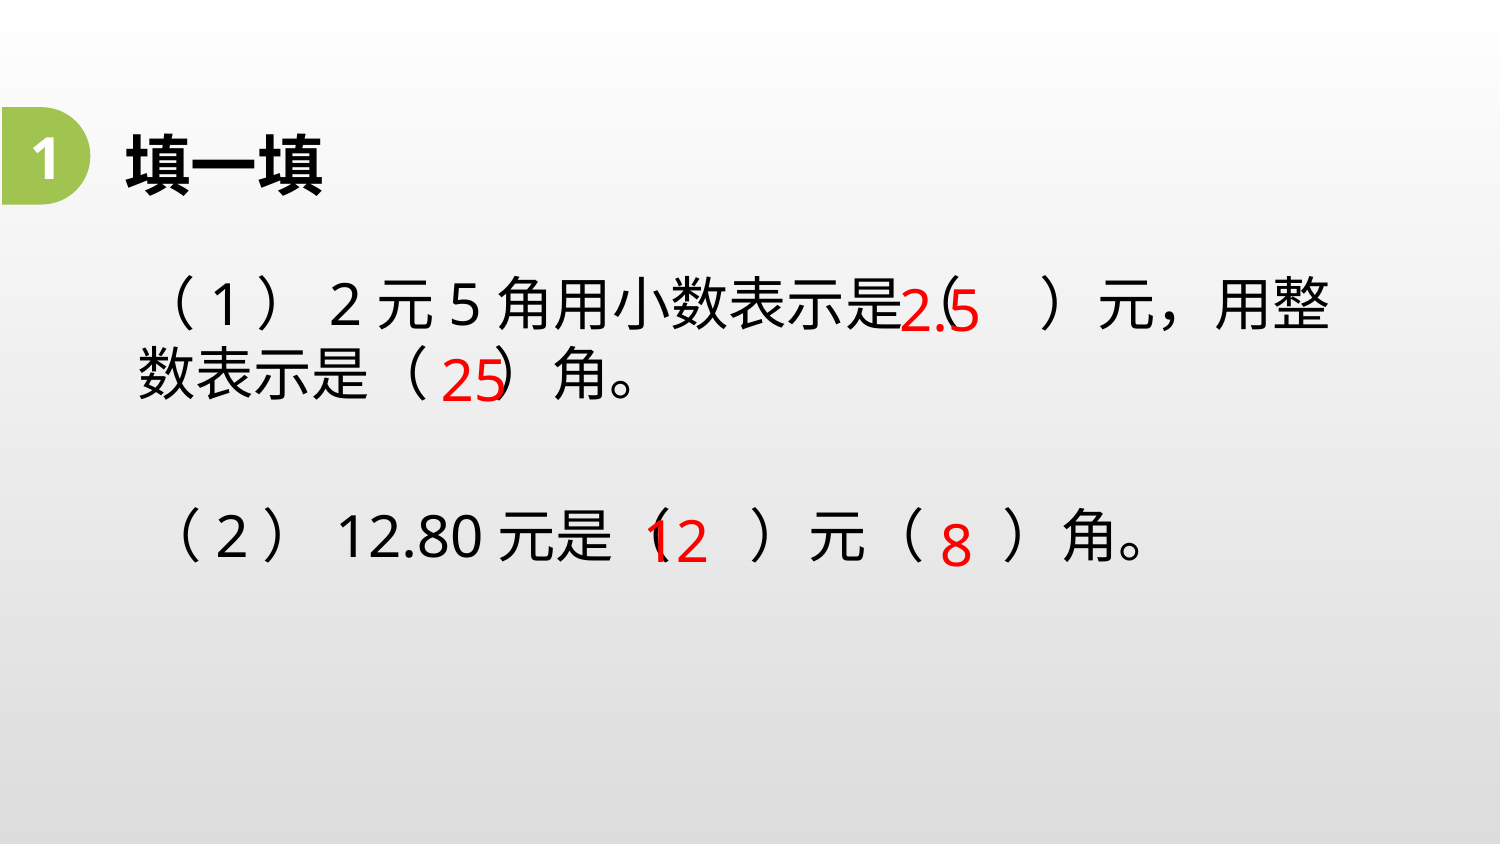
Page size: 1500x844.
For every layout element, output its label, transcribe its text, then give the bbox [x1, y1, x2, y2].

text_box 8 [928, 502, 985, 584]
text_box （1）2元5角用小数表示是（ ）元，用整数表示是（ ）角。 [125, 261, 1345, 413]
text_box 12 [631, 499, 721, 581]
text_box （2）12.80元是（ ）元（ ）角。 [131, 493, 1164, 576]
text_box 25 [429, 337, 519, 419]
text_box 2.5 [887, 267, 993, 350]
text_box 填一填 [112, 118, 355, 210]
text_box 1 [0, 106, 92, 206]
